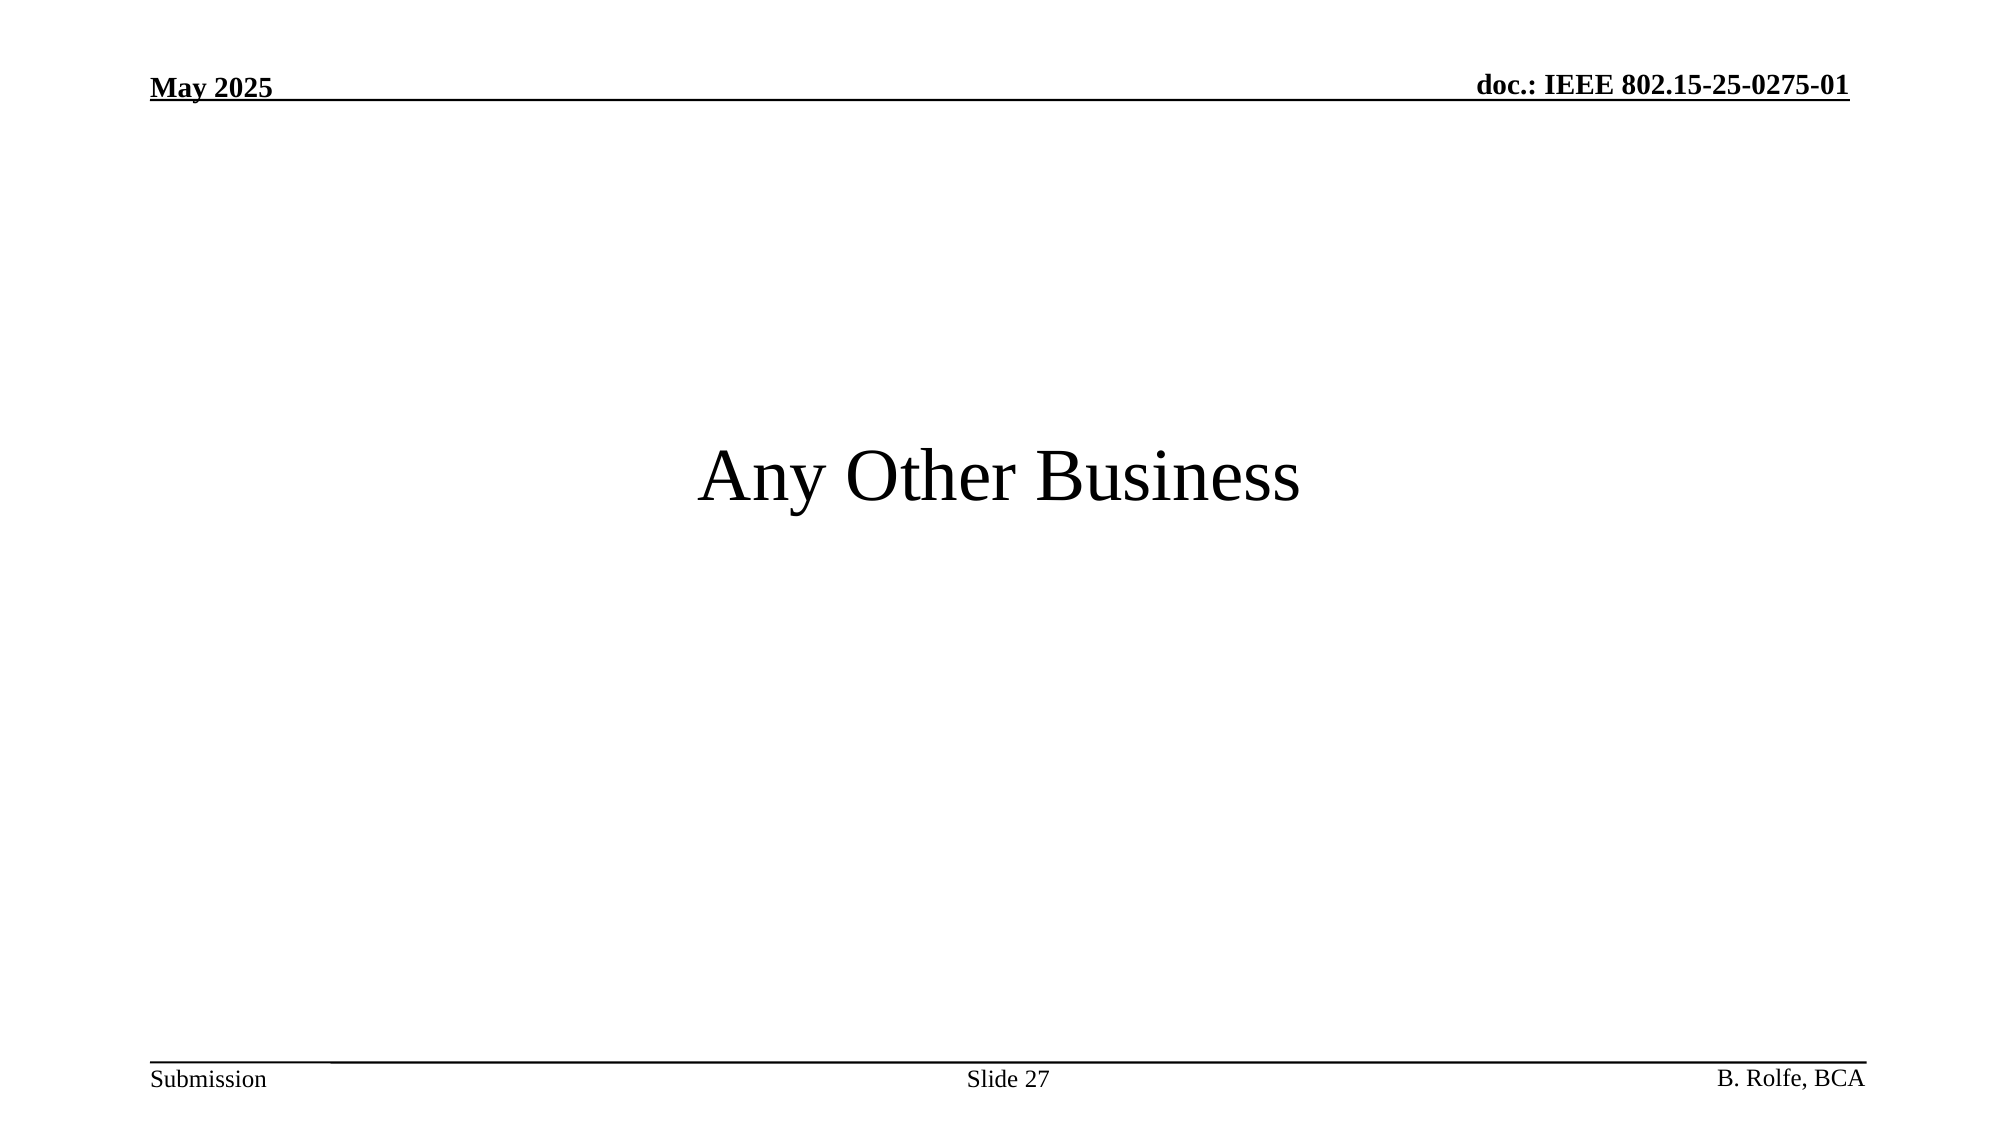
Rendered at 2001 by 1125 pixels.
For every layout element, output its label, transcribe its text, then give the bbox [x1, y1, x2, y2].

slide_number Slide 27 [964, 1062, 1053, 1093]
title Any Other Business [150, 349, 1850, 591]
